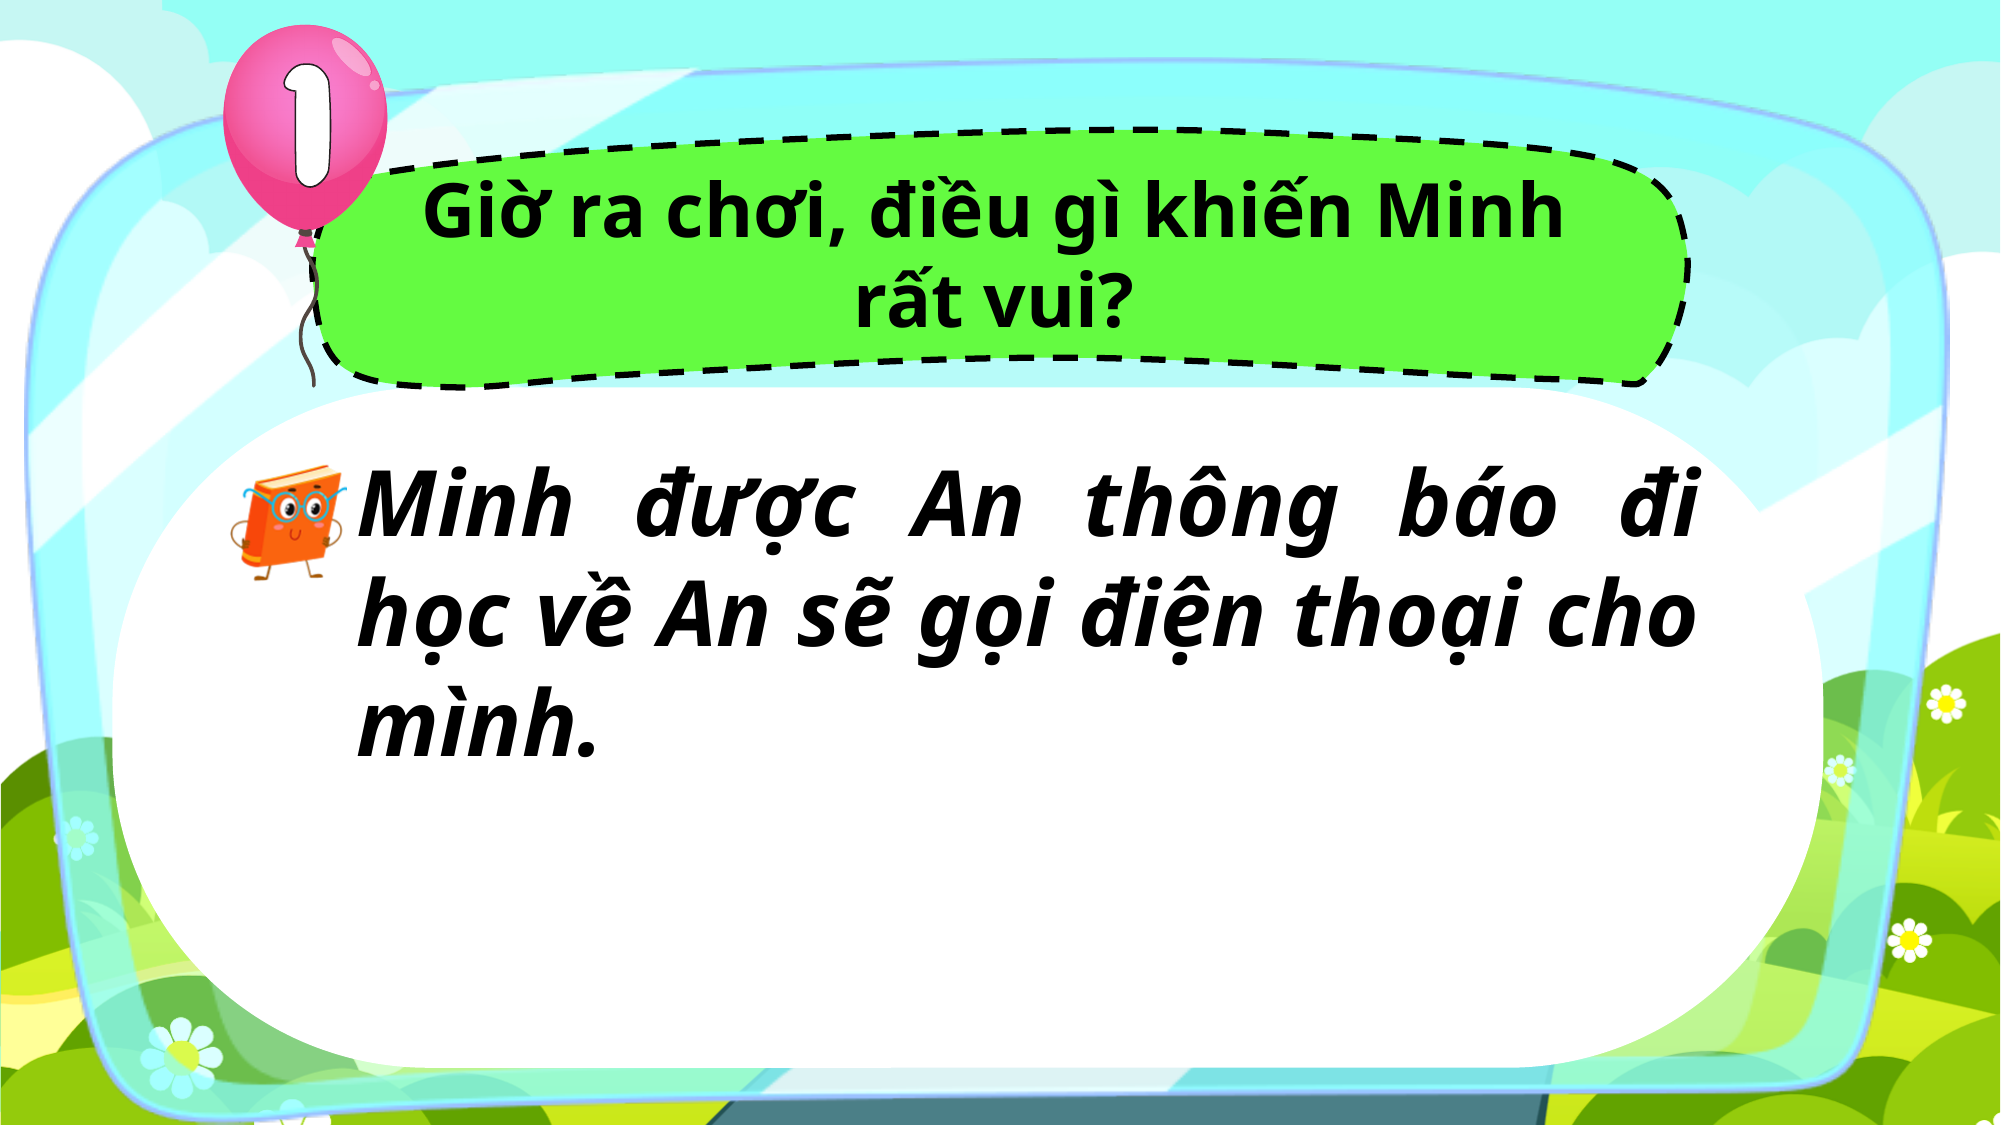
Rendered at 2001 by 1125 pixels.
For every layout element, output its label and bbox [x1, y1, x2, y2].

text_box [388, 129, 1688, 388]
picture [0, 0, 2001, 1125]
